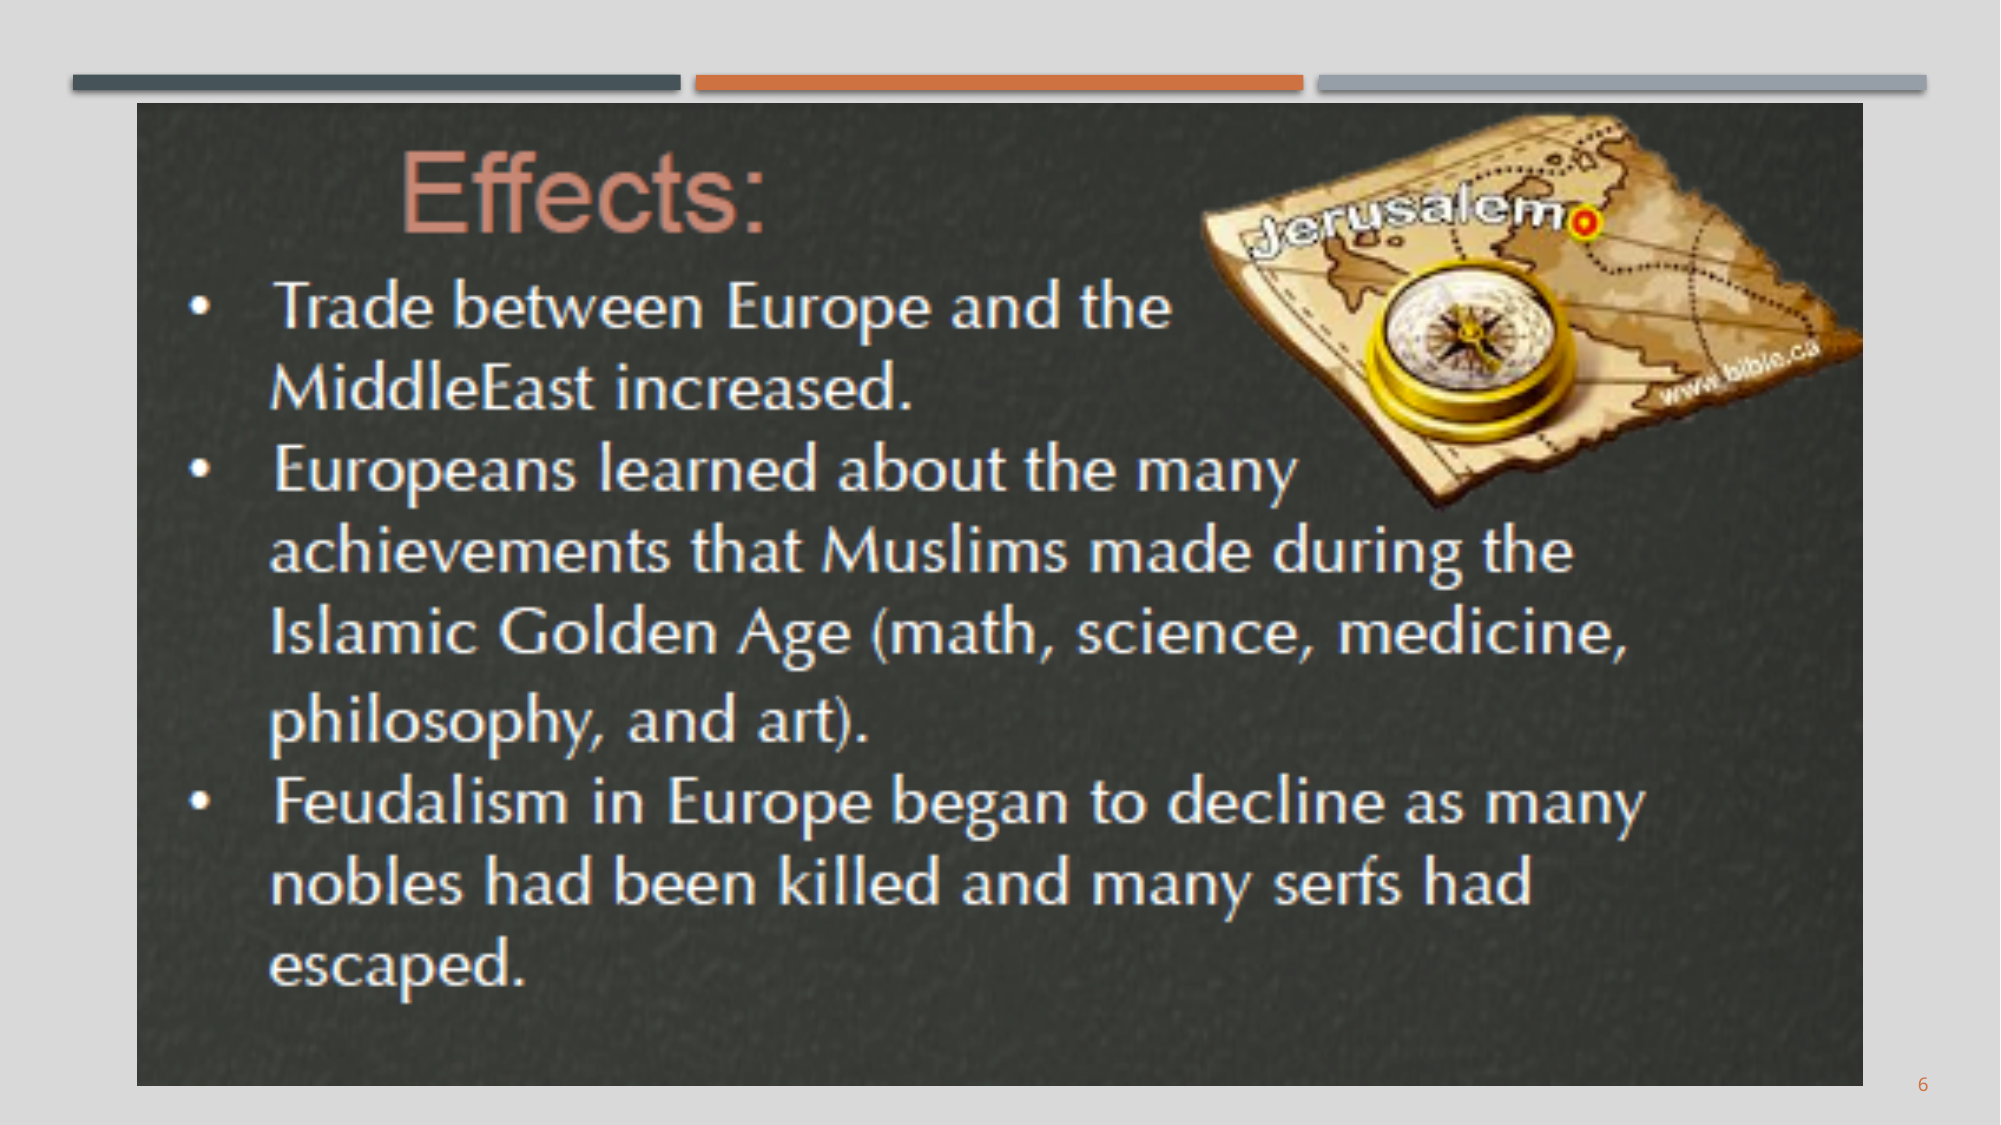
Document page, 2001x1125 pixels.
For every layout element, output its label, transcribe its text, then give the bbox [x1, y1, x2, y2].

picture [137, 102, 1863, 1087]
slide_number 6 [1770, 1055, 1944, 1116]
